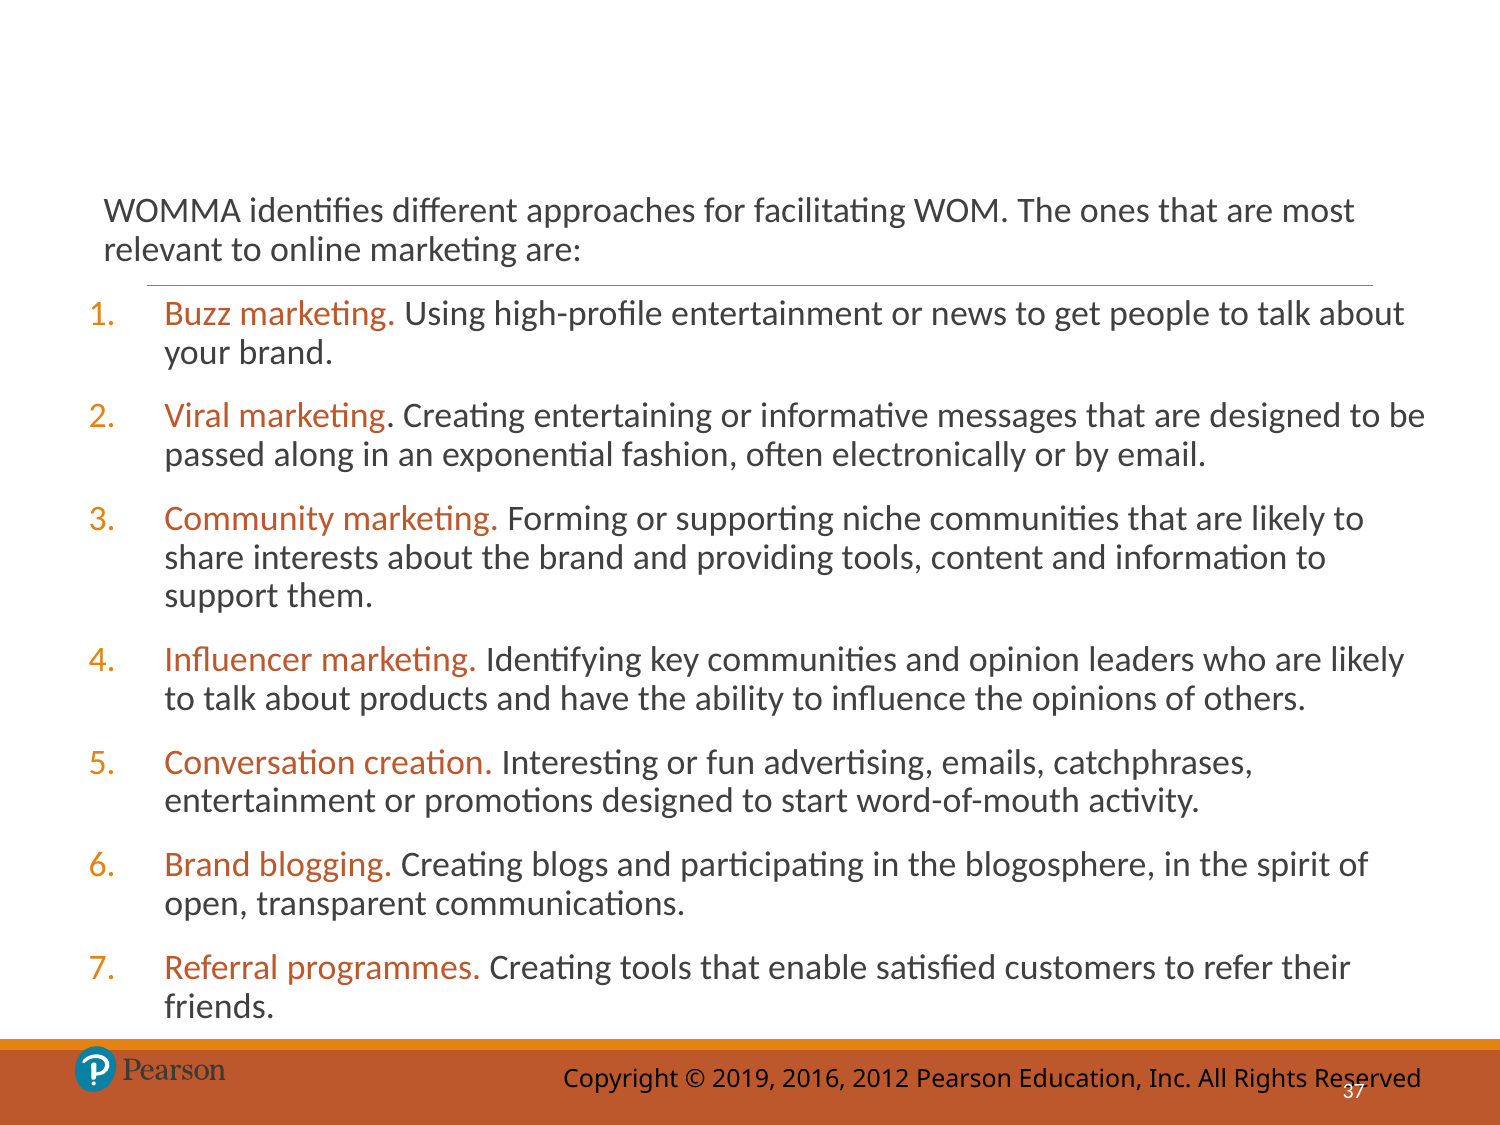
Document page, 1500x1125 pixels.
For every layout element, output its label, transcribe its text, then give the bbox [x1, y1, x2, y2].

slide_number 37 [1218, 1059, 1380, 1120]
list WOMMA identifies different approaches for facilitating WOM. The ones that are most relevant to online marketing are: Buzz marketing. Using high-profile entertainment or news to get people to talk about your brand. Viral marketing. Creating entertaining or informative messages that are designed to be passed along in an exponential fashion, often electronically or by email. Community marketing. Forming or supporting niche communities that are likely to share interests about the brand and providing tools, content and information to support them. Influencer marketing. Identifying key communities and opinion leaders who are likely to talk about products and have the ability to influence the opinions of others. Conversation creation. Interesting or fun advertising, emails, catchphrases, entertainment or promotions designed to start word-of-mouth activity. Brand blogging. Creating blogs and participating in the blogosphere, in the spirit of open, transparent communications. Referral programmes. Creating tools that enable satisfied customers to refer their friends. [88, 184, 1436, 1035]
